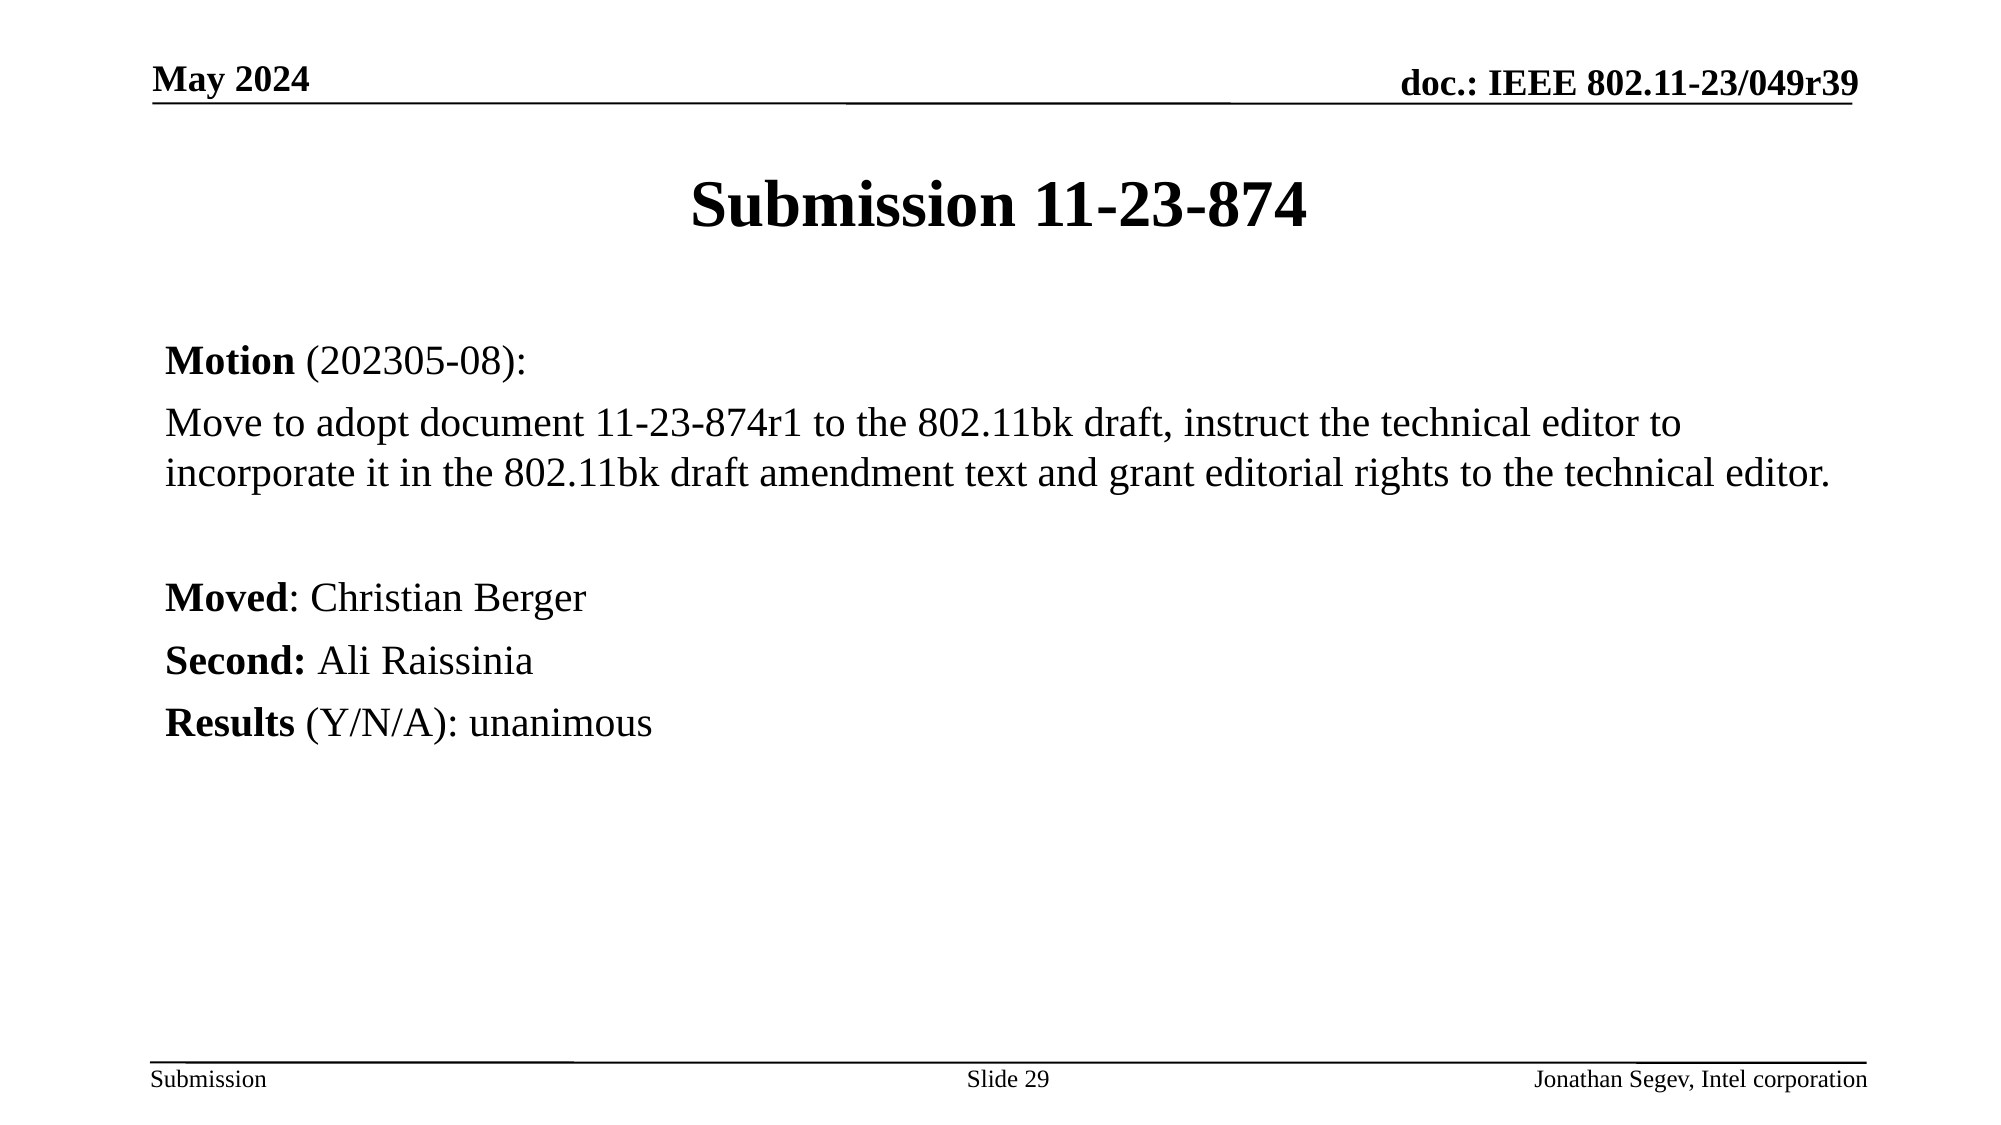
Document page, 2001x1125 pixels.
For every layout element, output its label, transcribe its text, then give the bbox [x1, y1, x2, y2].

slide_number Slide 29 [950, 1061, 1067, 1123]
list Motion (202305-08): Move to adopt document 11-23-874r1 to the 802.11bk draft, instruct the technical editor to incorporate it in the 802.11bk draft amendment text and grant editorial rights to the technical editor. Moved: Christian Berger Second: Ali Raissinia Results (Y/N/A): unanimous [149, 324, 1850, 1000]
title Submission 11-23-874 [149, 112, 1850, 288]
footer Jonathan Segev, Intel corporation [1171, 1061, 1869, 1093]
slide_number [152, 54, 563, 100]
